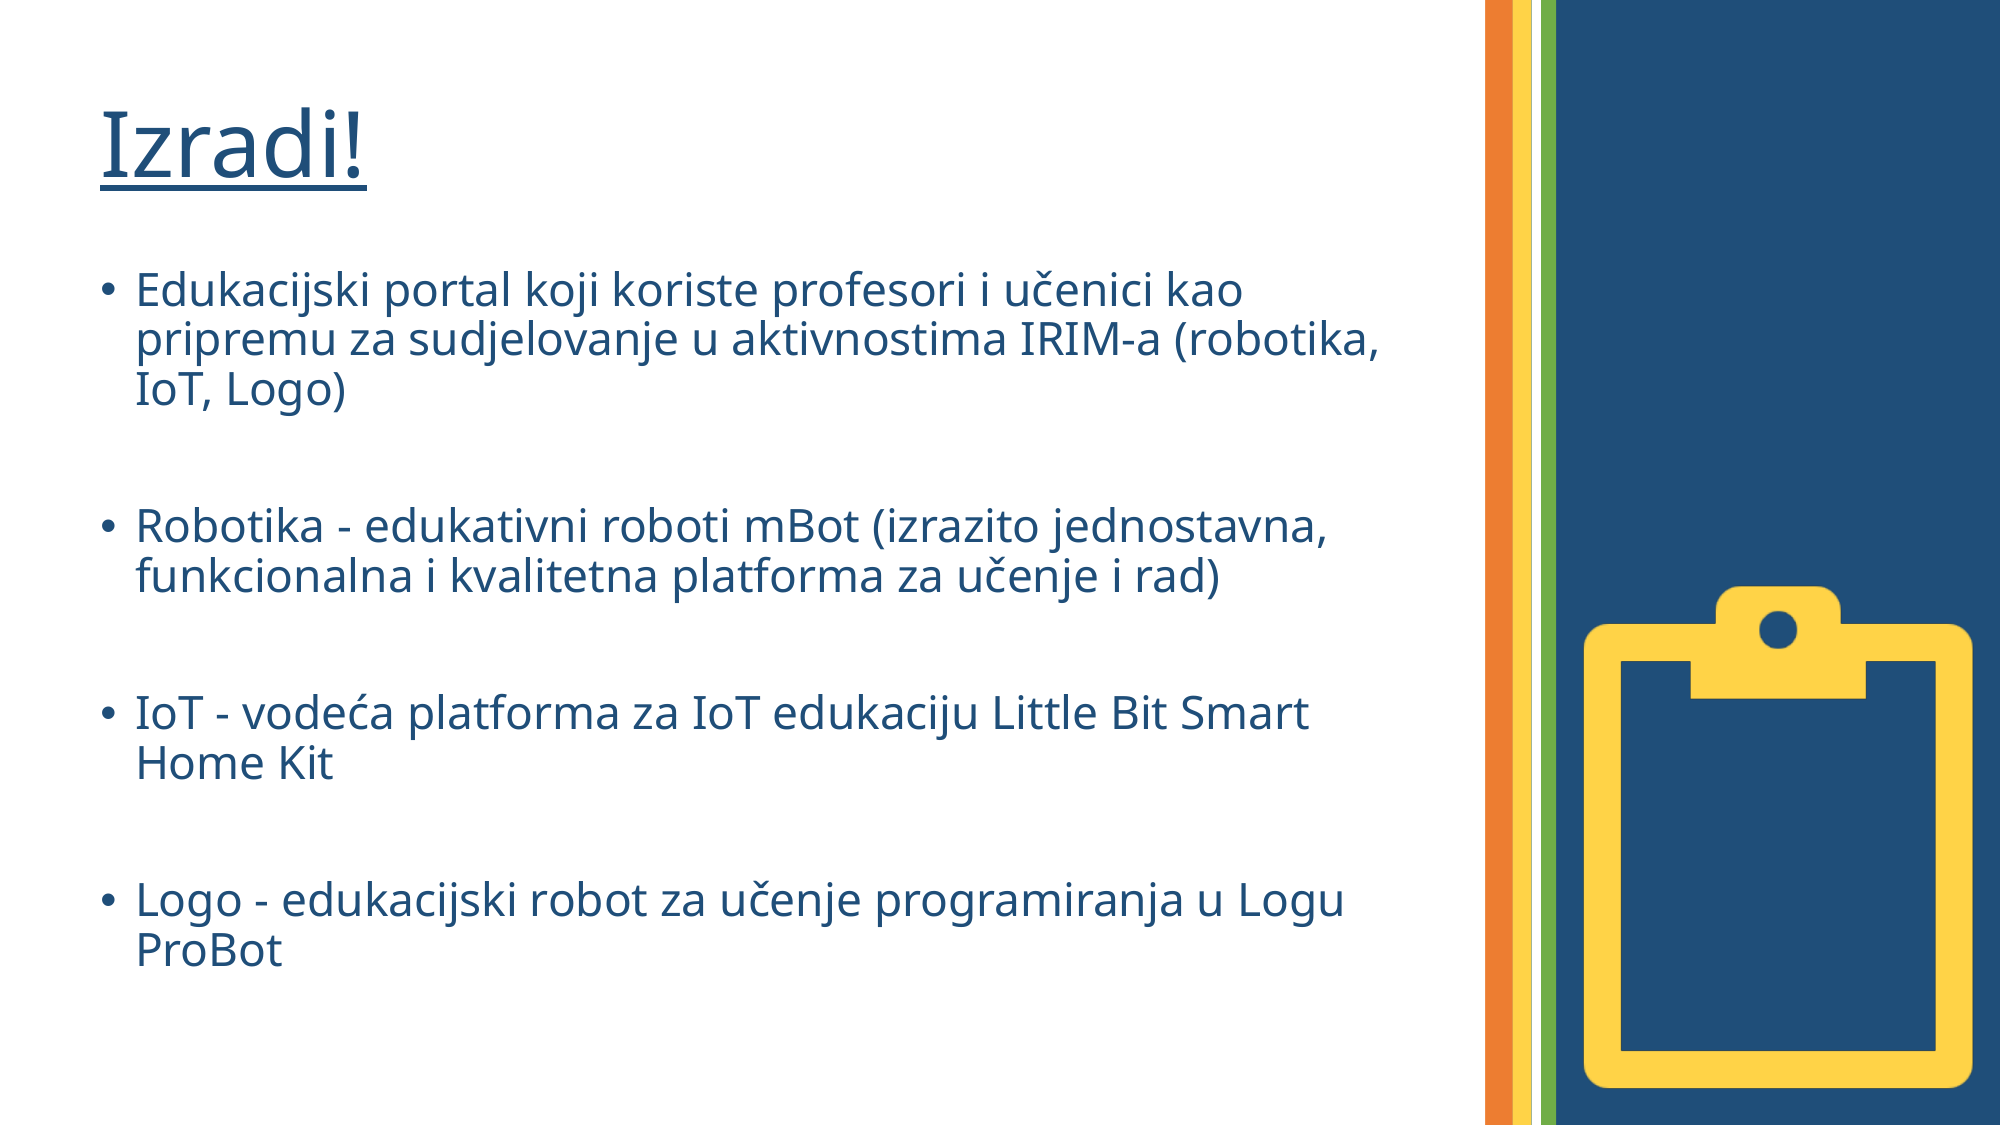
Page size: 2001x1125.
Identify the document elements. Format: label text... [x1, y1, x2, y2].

title Izradi! [85, 59, 1460, 229]
list Edukacijski portal koji koriste profesori i učenici kao pripremu za sudjelovanje u aktivnostima IRIM-a (robotika, IoT, Logo) Robotika - edukativni roboti mBot (izrazito jednostavna, funkcionalna i kvalitetna platforma za učenje i rad) IoT - vodeća platforma za IoT edukaciju Little Bit Smart Home Kit Logo - edukacijski robot za učenje programiranja u Logu ProBot [85, 258, 1460, 992]
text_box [1477, 0, 2000, 1125]
